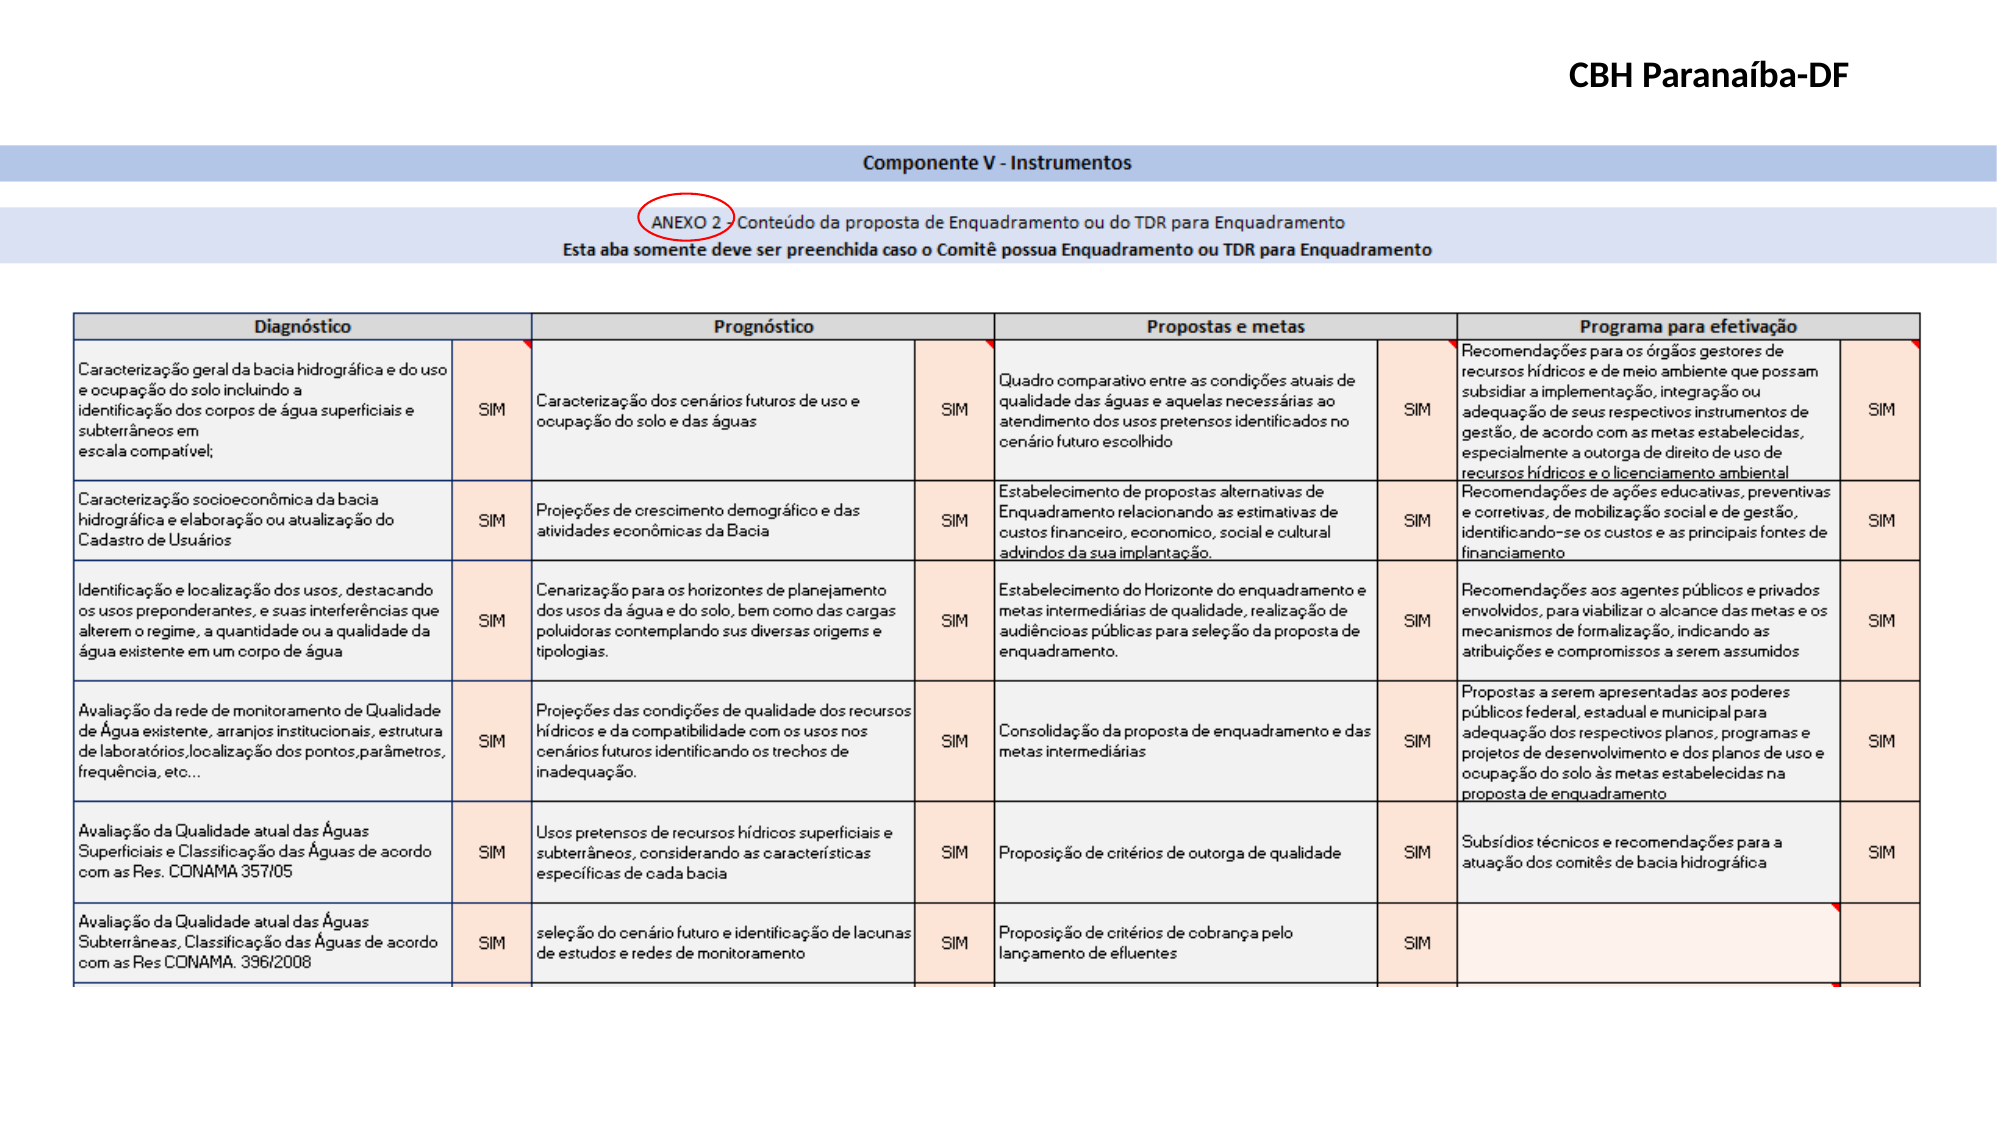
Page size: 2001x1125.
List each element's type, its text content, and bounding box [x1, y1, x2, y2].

picture [0, 144, 2000, 268]
text_box CBH Paranaíba-DF [1322, 42, 2000, 103]
picture [67, 308, 1933, 988]
